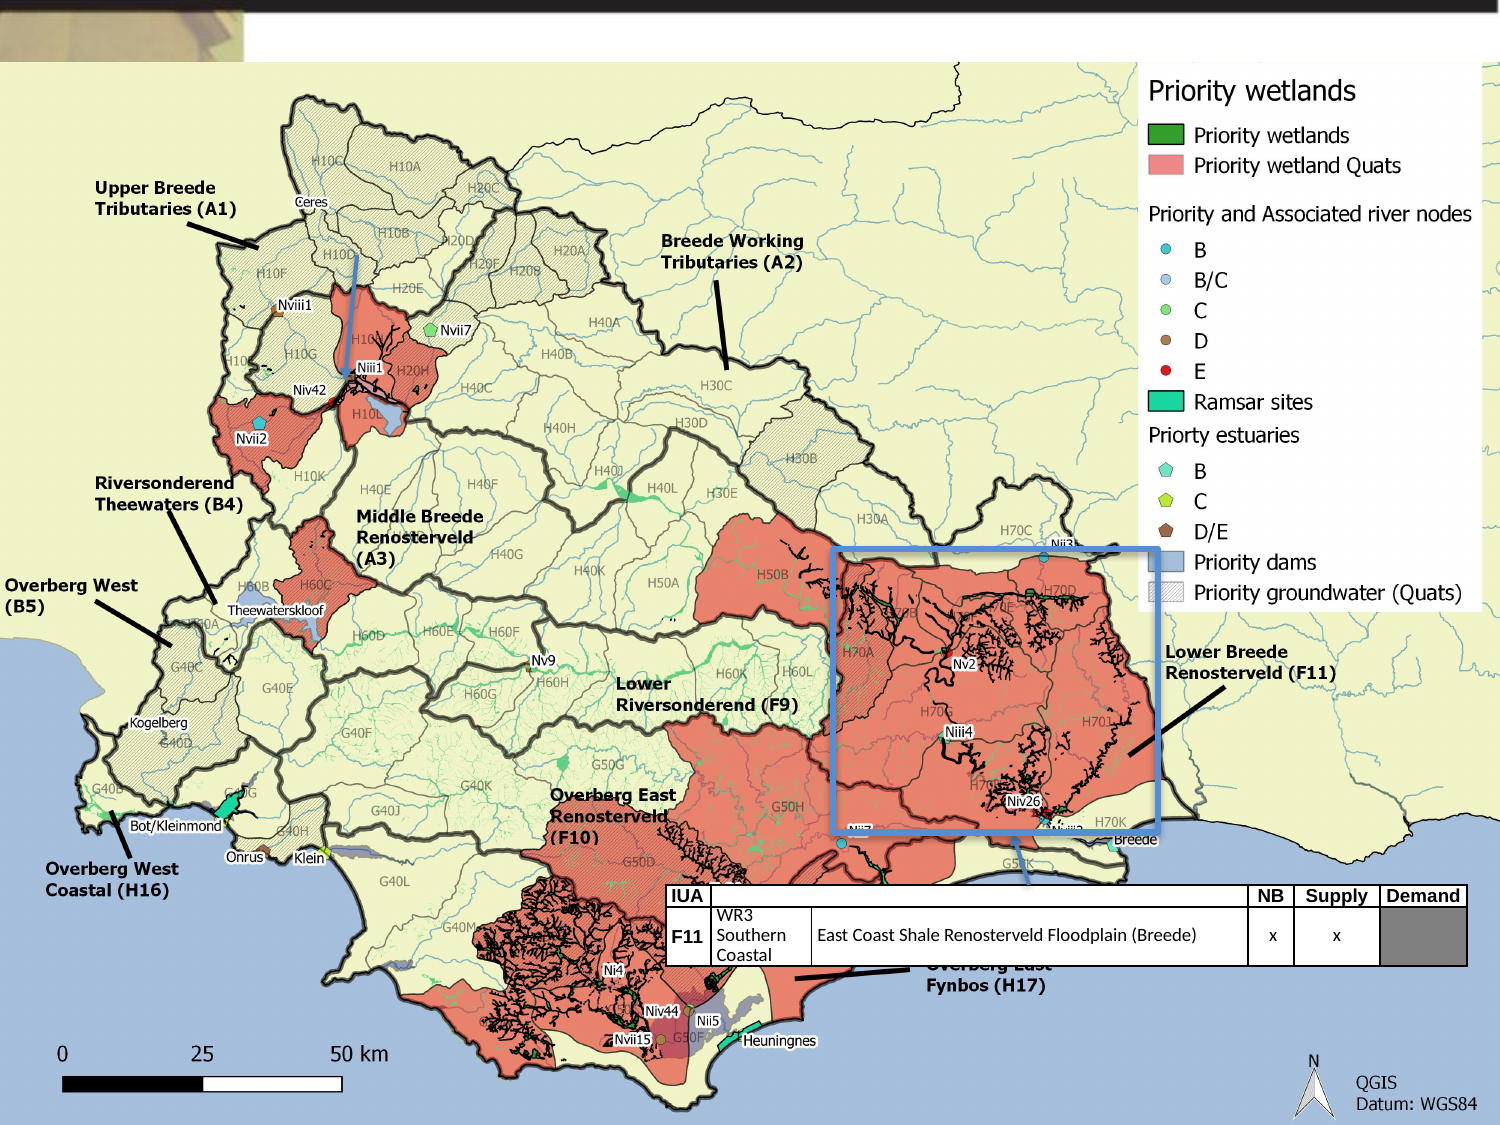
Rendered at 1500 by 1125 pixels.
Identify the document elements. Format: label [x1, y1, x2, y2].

text_box [344, 254, 358, 382]
picture [0, 0, 1500, 62]
list [0, 62, 1500, 1125]
text_box [1012, 832, 1030, 886]
